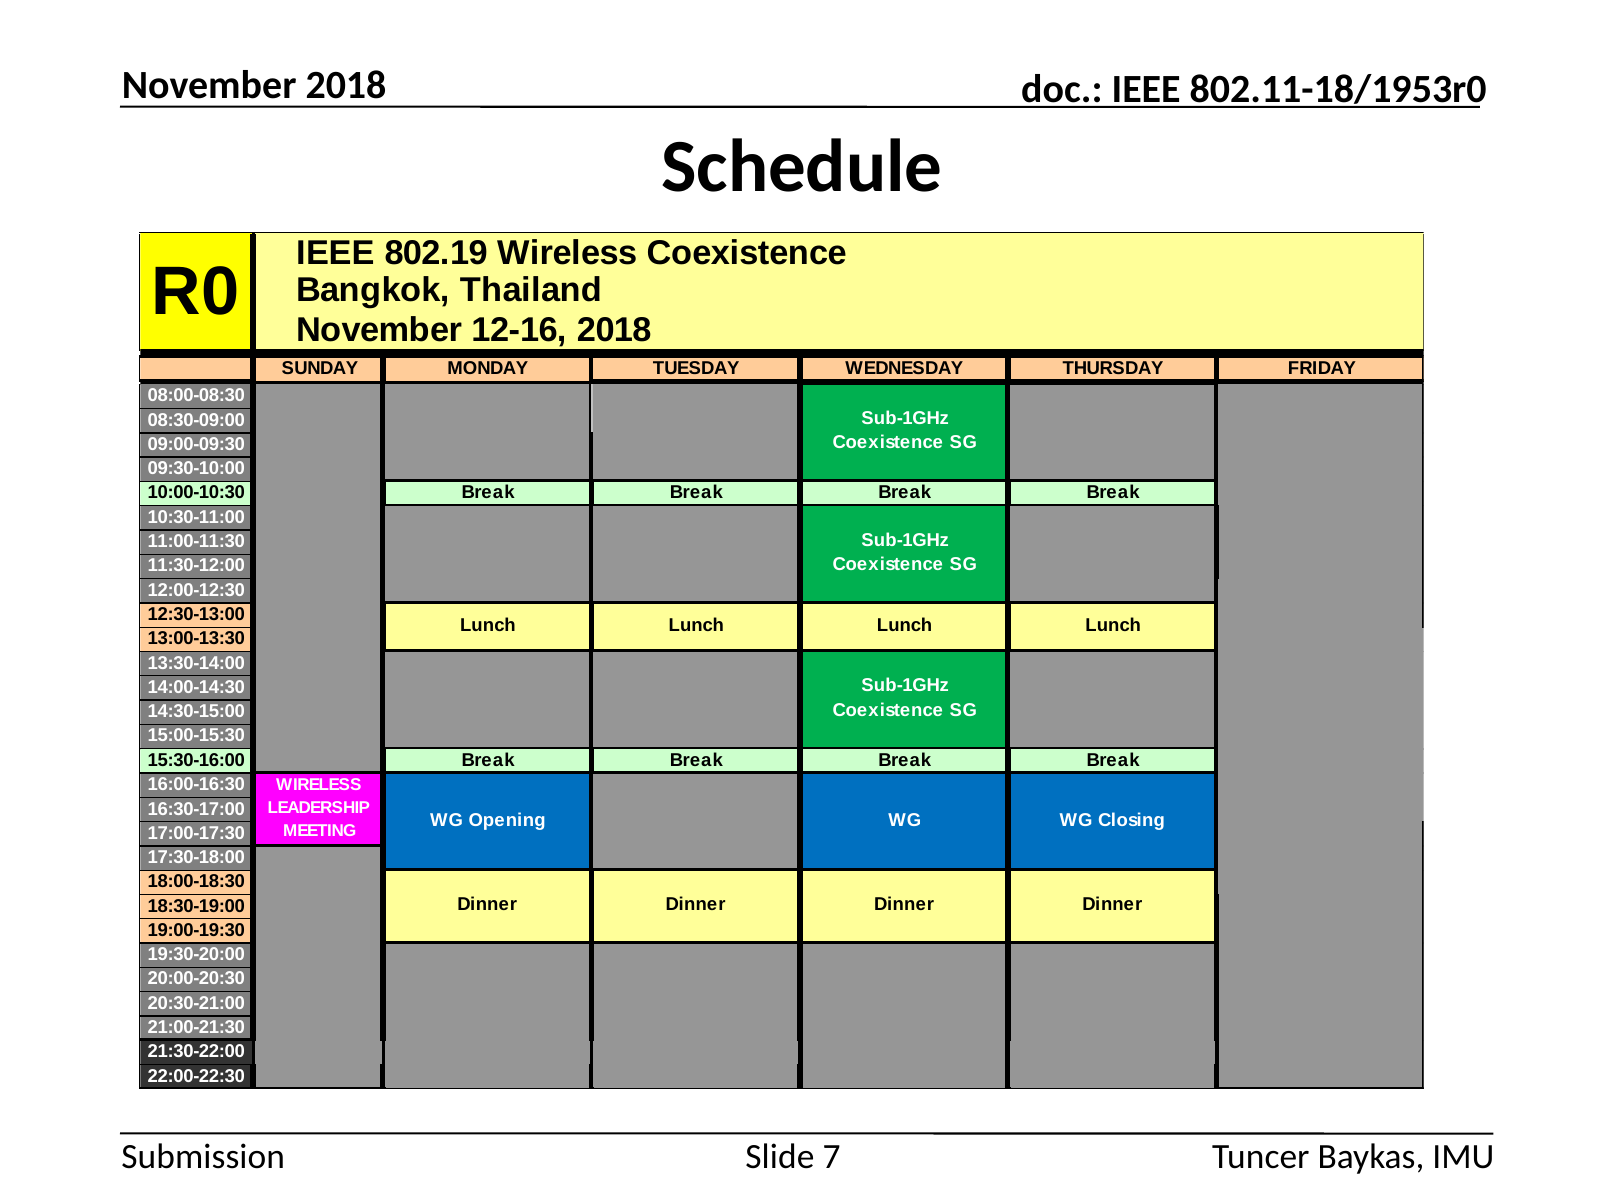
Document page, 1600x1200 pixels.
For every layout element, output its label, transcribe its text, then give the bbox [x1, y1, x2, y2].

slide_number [121, 58, 451, 107]
slide_number Slide 7 [733, 1132, 854, 1197]
footer Tuncer Baykas, IMU [962, 1132, 1495, 1165]
title Schedule [121, 109, 1482, 213]
picture [138, 231, 1426, 1090]
